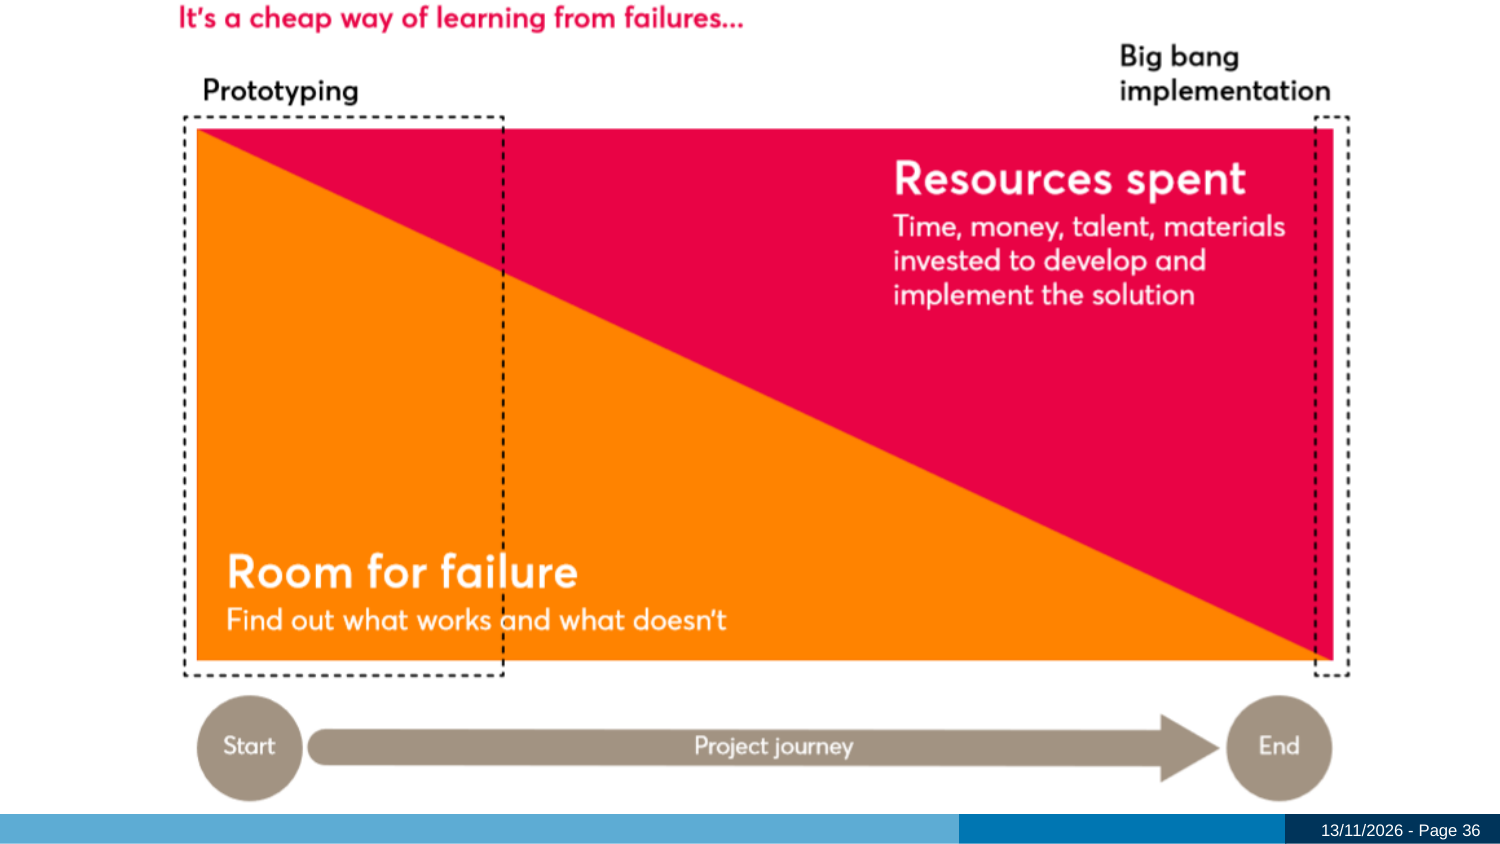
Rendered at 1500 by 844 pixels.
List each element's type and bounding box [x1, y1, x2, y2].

picture [175, 0, 1356, 809]
